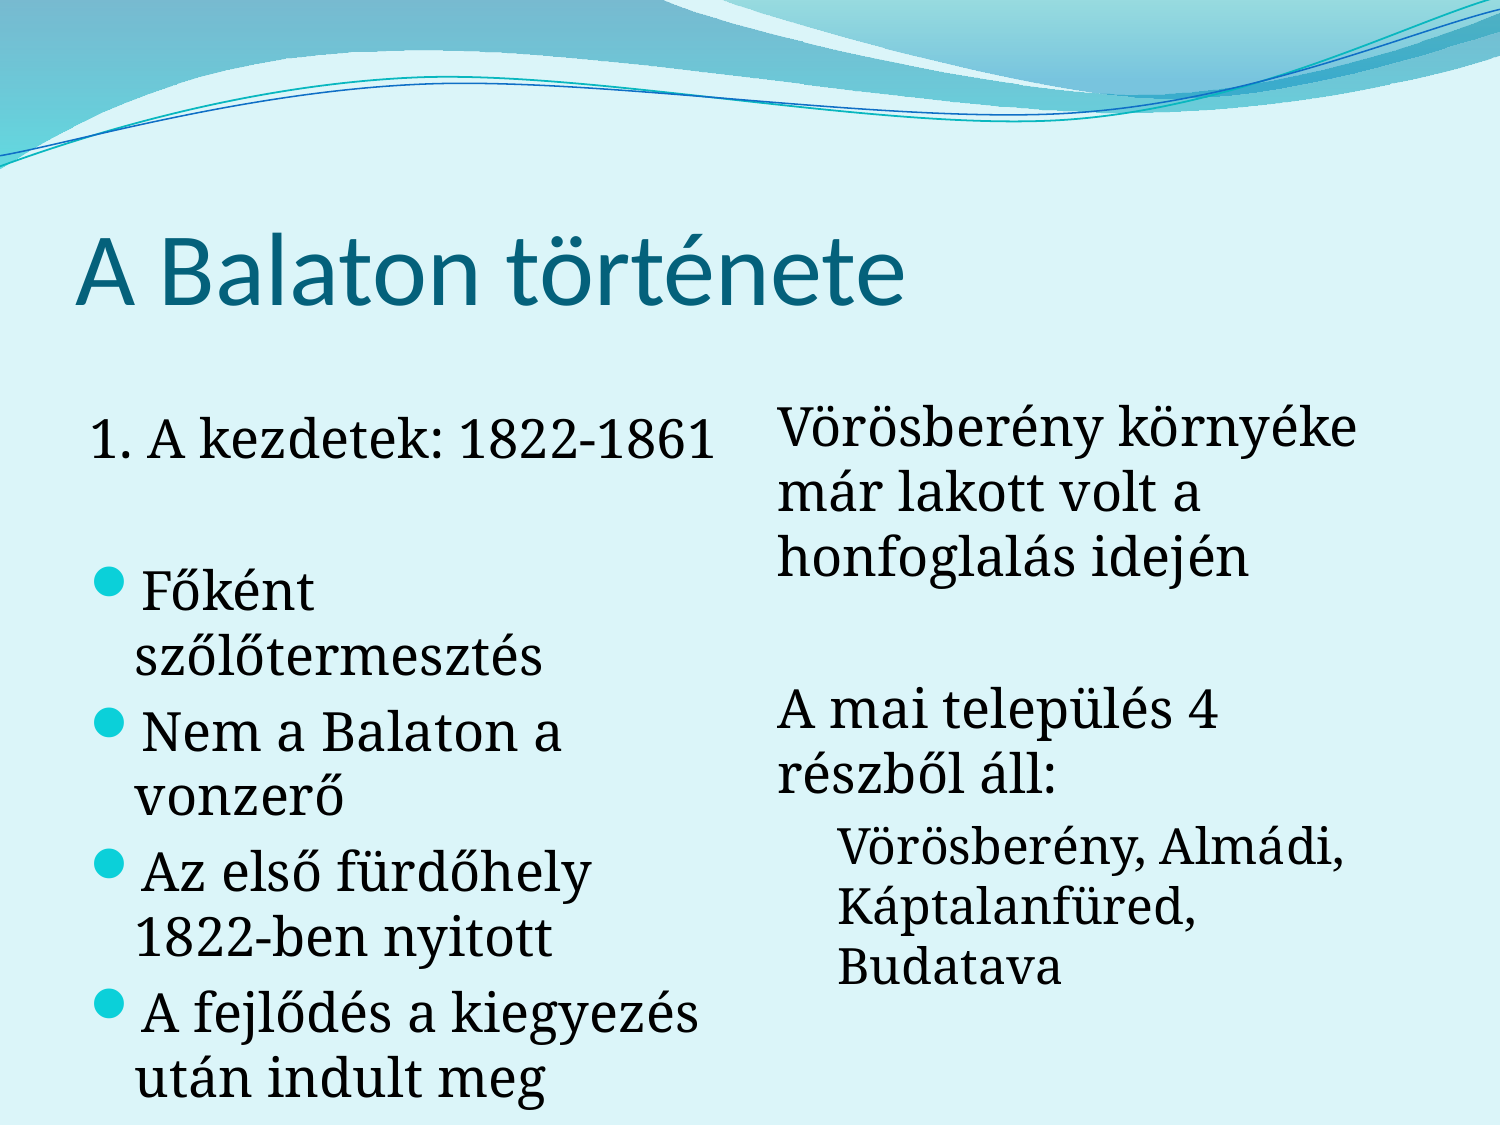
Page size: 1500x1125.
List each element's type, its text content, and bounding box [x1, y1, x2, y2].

list 1. A kezdetek: 1822-1861 Főként szőlőtermesztés Nem a Balaton a vonzerő Az első fürdőhely 1822-ben nyitott A fejlődés a kiegyezés után indult meg [75, 397, 738, 1043]
title A Balaton története [75, 137, 1425, 327]
list Vörösberény környéke már lakott volt a honfoglalás idején A mai település 4 részből áll: Vörösberény, Almádi, Káptalanfüred, Budatava [762, 385, 1425, 1043]
